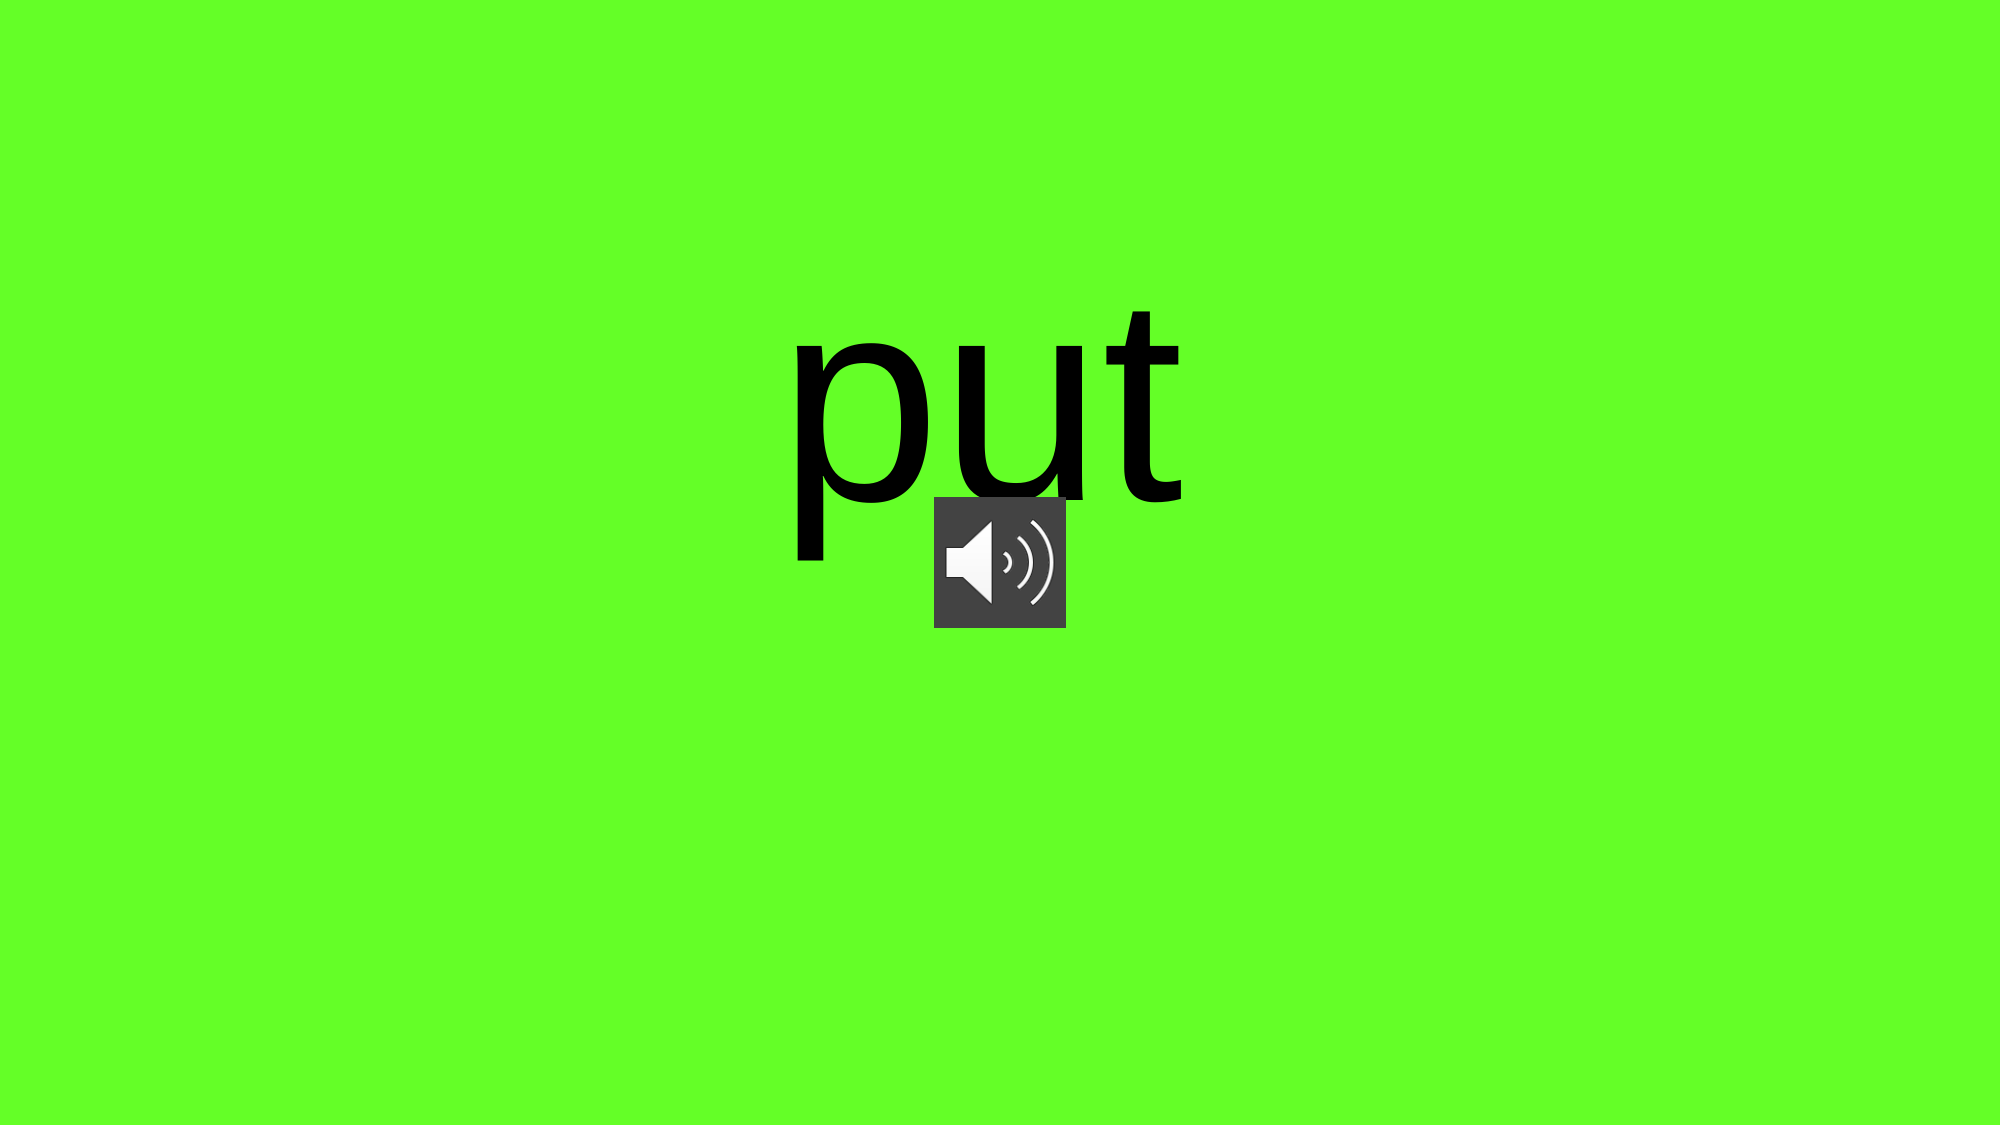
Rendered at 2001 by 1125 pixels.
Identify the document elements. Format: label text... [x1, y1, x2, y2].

text_box put [763, 201, 1199, 567]
picture [933, 495, 1067, 630]
